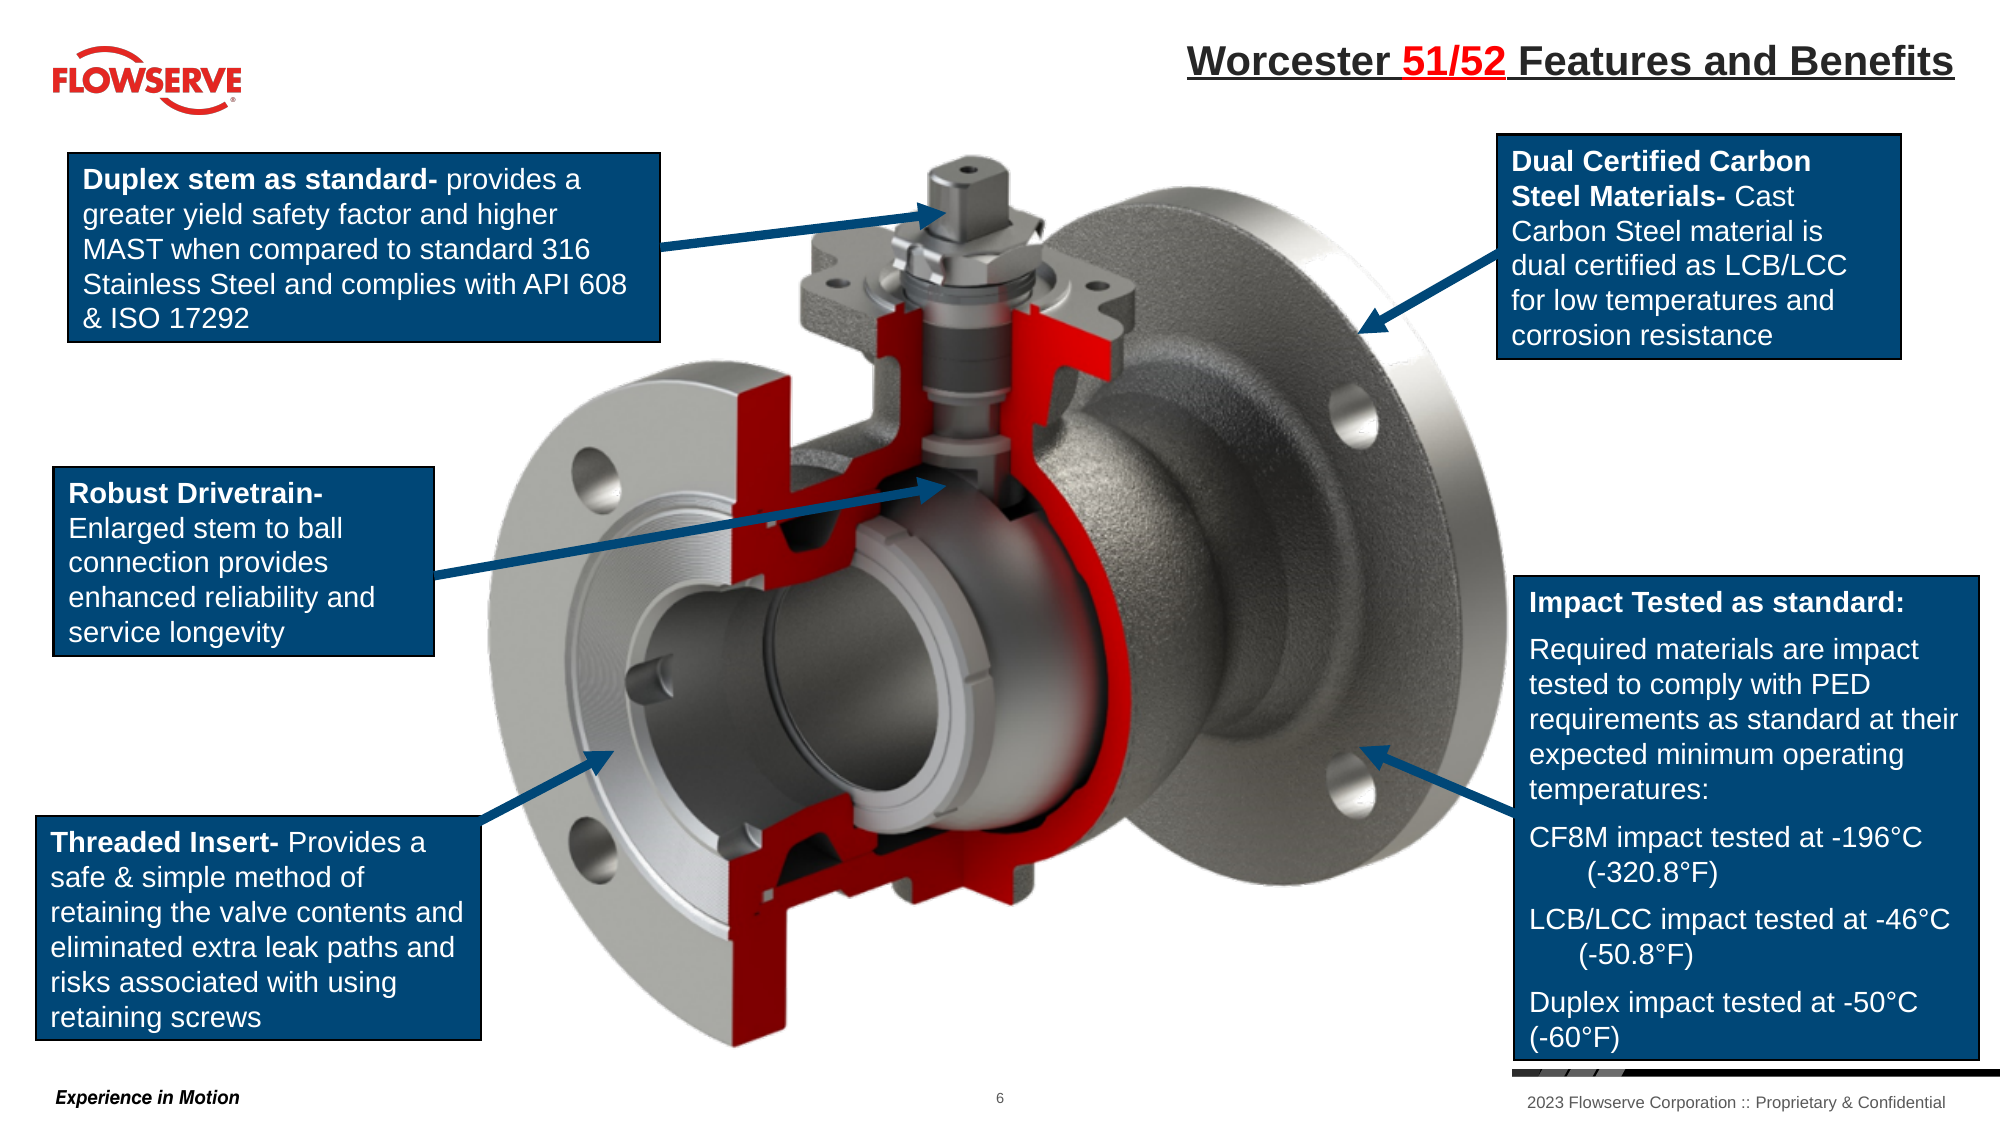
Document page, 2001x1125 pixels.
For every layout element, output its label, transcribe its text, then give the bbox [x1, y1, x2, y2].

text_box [660, 212, 947, 249]
text_box Robust Drivetrain- Enlarged stem to ball connection provides enhanced reliability and service longevity [52, 466, 435, 657]
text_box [467, 750, 615, 828]
text_box Duplex stem as standard- provides a greater yield safety factor and higher MAST when compared to standard 316 Stainless Steel and complies with API 608 & ISO 17292 [67, 152, 449, 343]
text_box Impact Tested as standard: Required materials are impact tested to comply with PED requirements as standard at their expected minimum operating temperatures: CF8M impact tested at -196°C (-320.8°F) LCB/LCC impact tested at -46°C (-50.8°F) Duplex impact tested at -50°C (-60°F) [1551, 575, 1980, 1061]
text_box Dual Certified Carbon Steel Materials- Cast Carbon Steel material is dual certified as LCB/LCC for low temperatures and corrosion resistance [1551, 163, 1902, 360]
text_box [1358, 746, 1532, 821]
text_box Threaded Insert- Provides a safe & simple method of retaining the valve contents and eliminated extra leak paths and risks associated with using retaining screws [35, 815, 449, 1041]
picture [53, 1088, 241, 1108]
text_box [434, 485, 947, 576]
picture [53, 46, 241, 115]
title Worcester 51/52 Features and Benefits [748, 0, 1970, 163]
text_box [1357, 244, 1515, 334]
picture [449, 36, 1551, 1125]
